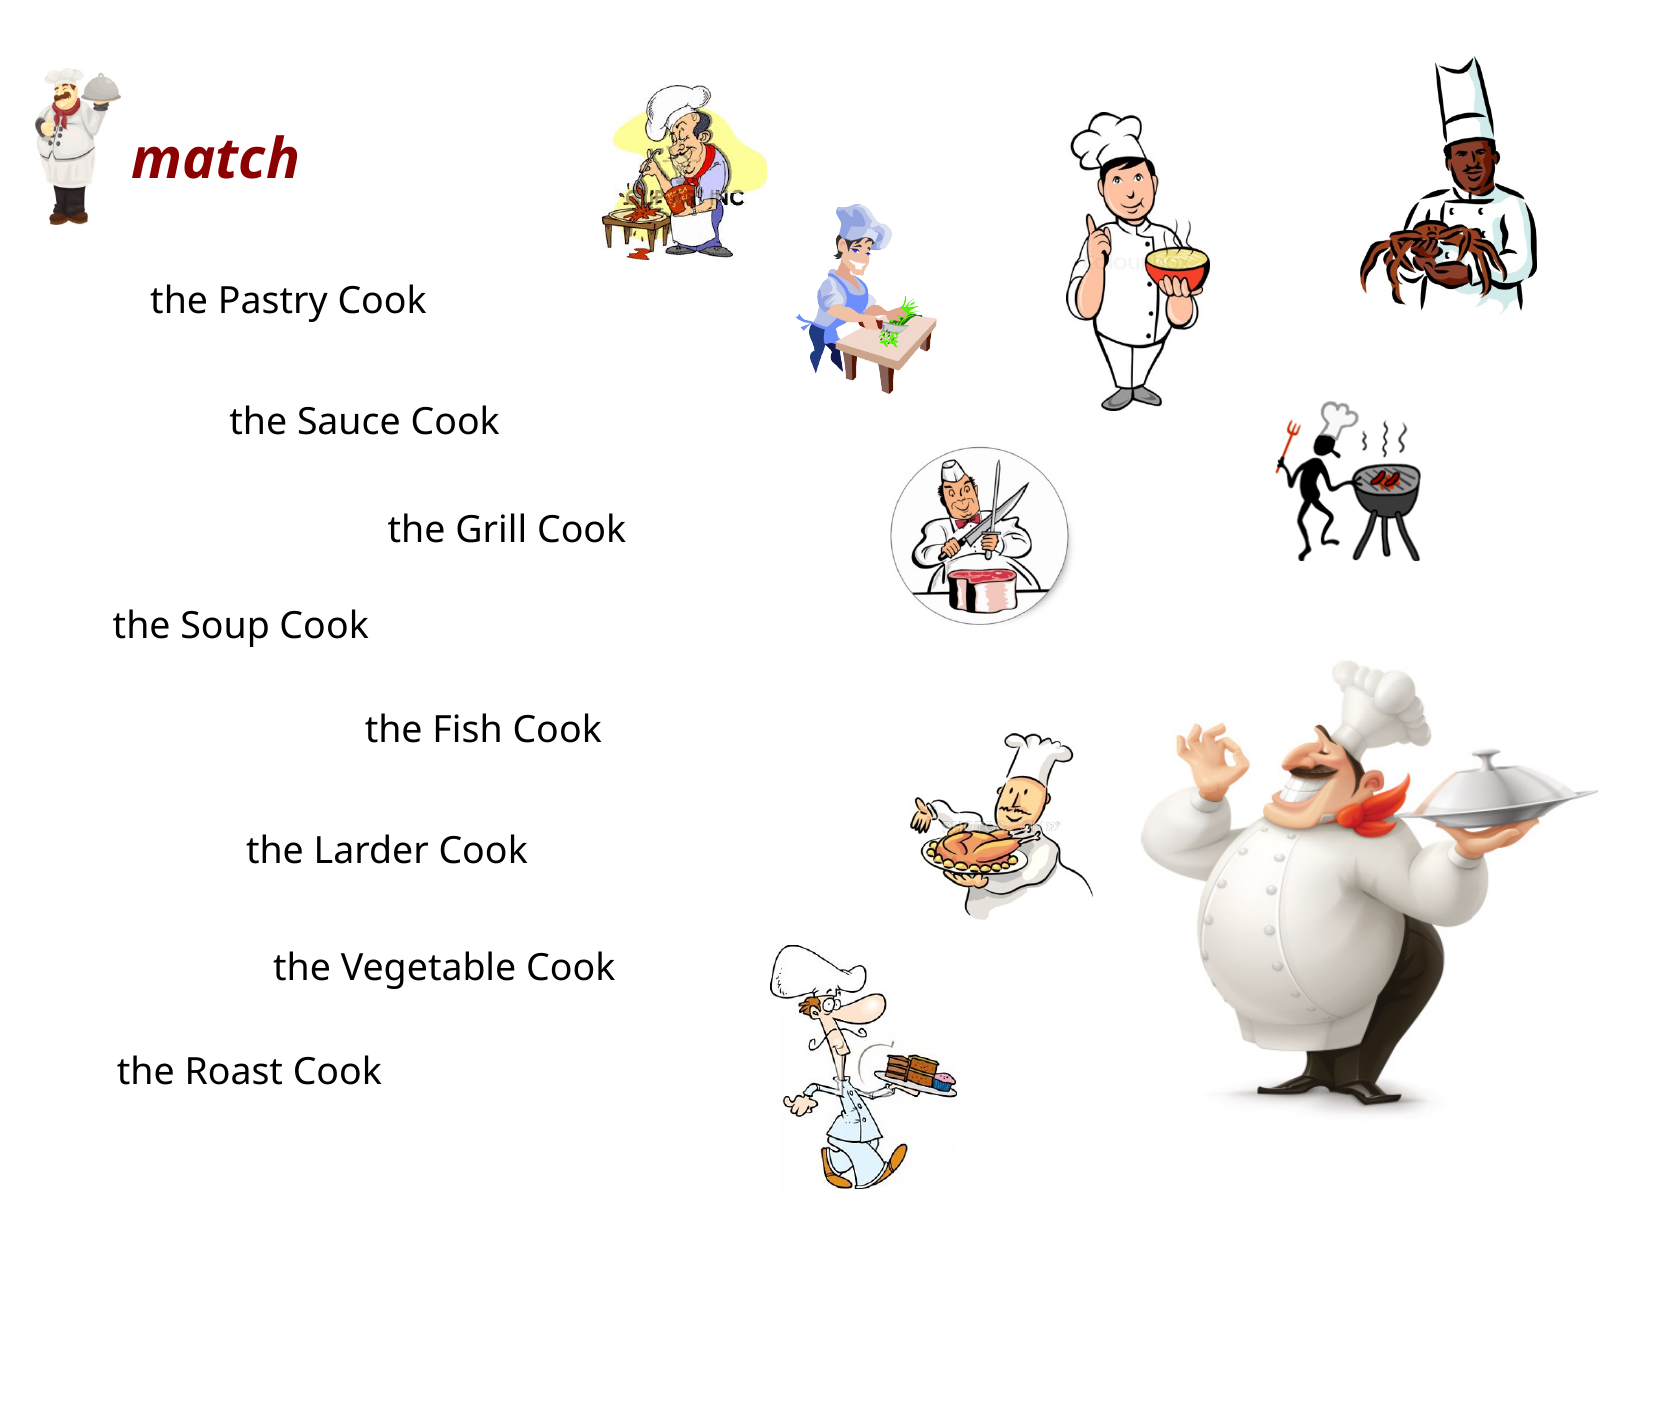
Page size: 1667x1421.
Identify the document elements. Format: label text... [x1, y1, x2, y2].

text_box the Pastry Cook [135, 268, 512, 329]
picture [35, 68, 121, 225]
picture [1141, 658, 1600, 1126]
text_box the Sauce Cook [214, 389, 592, 450]
picture [910, 733, 1093, 920]
text_box the Grill Cook [372, 497, 697, 558]
text_box match [126, 114, 385, 197]
text_box the Larder Cook [231, 818, 611, 879]
text_box the Vegetable Cook [258, 935, 716, 996]
picture [601, 85, 767, 260]
text_box the Fish Cook [349, 697, 680, 758]
picture [795, 203, 938, 394]
picture [860, 416, 1099, 655]
text_box the Roast Cook [102, 1039, 468, 1100]
picture [1360, 55, 1537, 315]
picture [770, 945, 957, 1189]
picture [1272, 383, 1440, 567]
picture [1066, 112, 1210, 411]
text_box the Soup Cook [97, 593, 450, 654]
